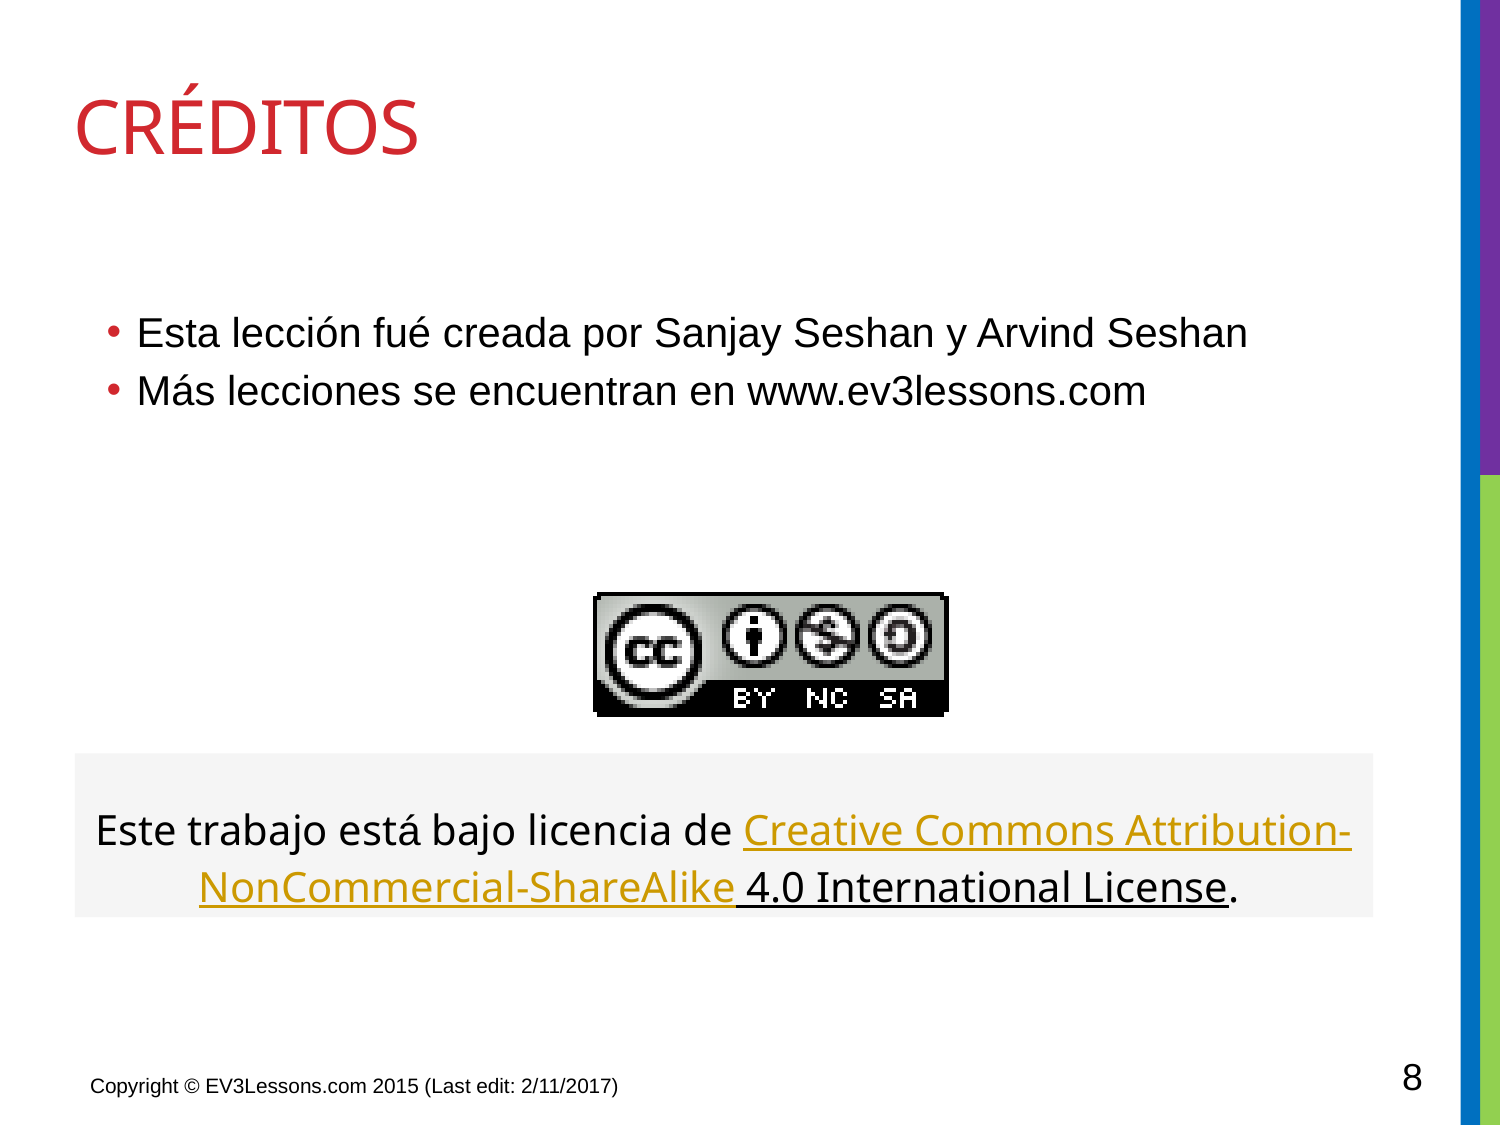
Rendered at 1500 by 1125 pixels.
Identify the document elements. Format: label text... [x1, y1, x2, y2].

slide_number 8 [1387, 1045, 1491, 1106]
title Créditos [58, 72, 1412, 297]
list Esta lección fué creada por Sanjay Seshan y Arvind Seshan Más lecciones se encuentran en www.ev3lessons.com [46, 298, 1454, 1005]
footer Copyright © EV3Lessons.com 2015 (Last edit: 2/11/2017) [75, 1065, 638, 1112]
picture [593, 591, 949, 718]
